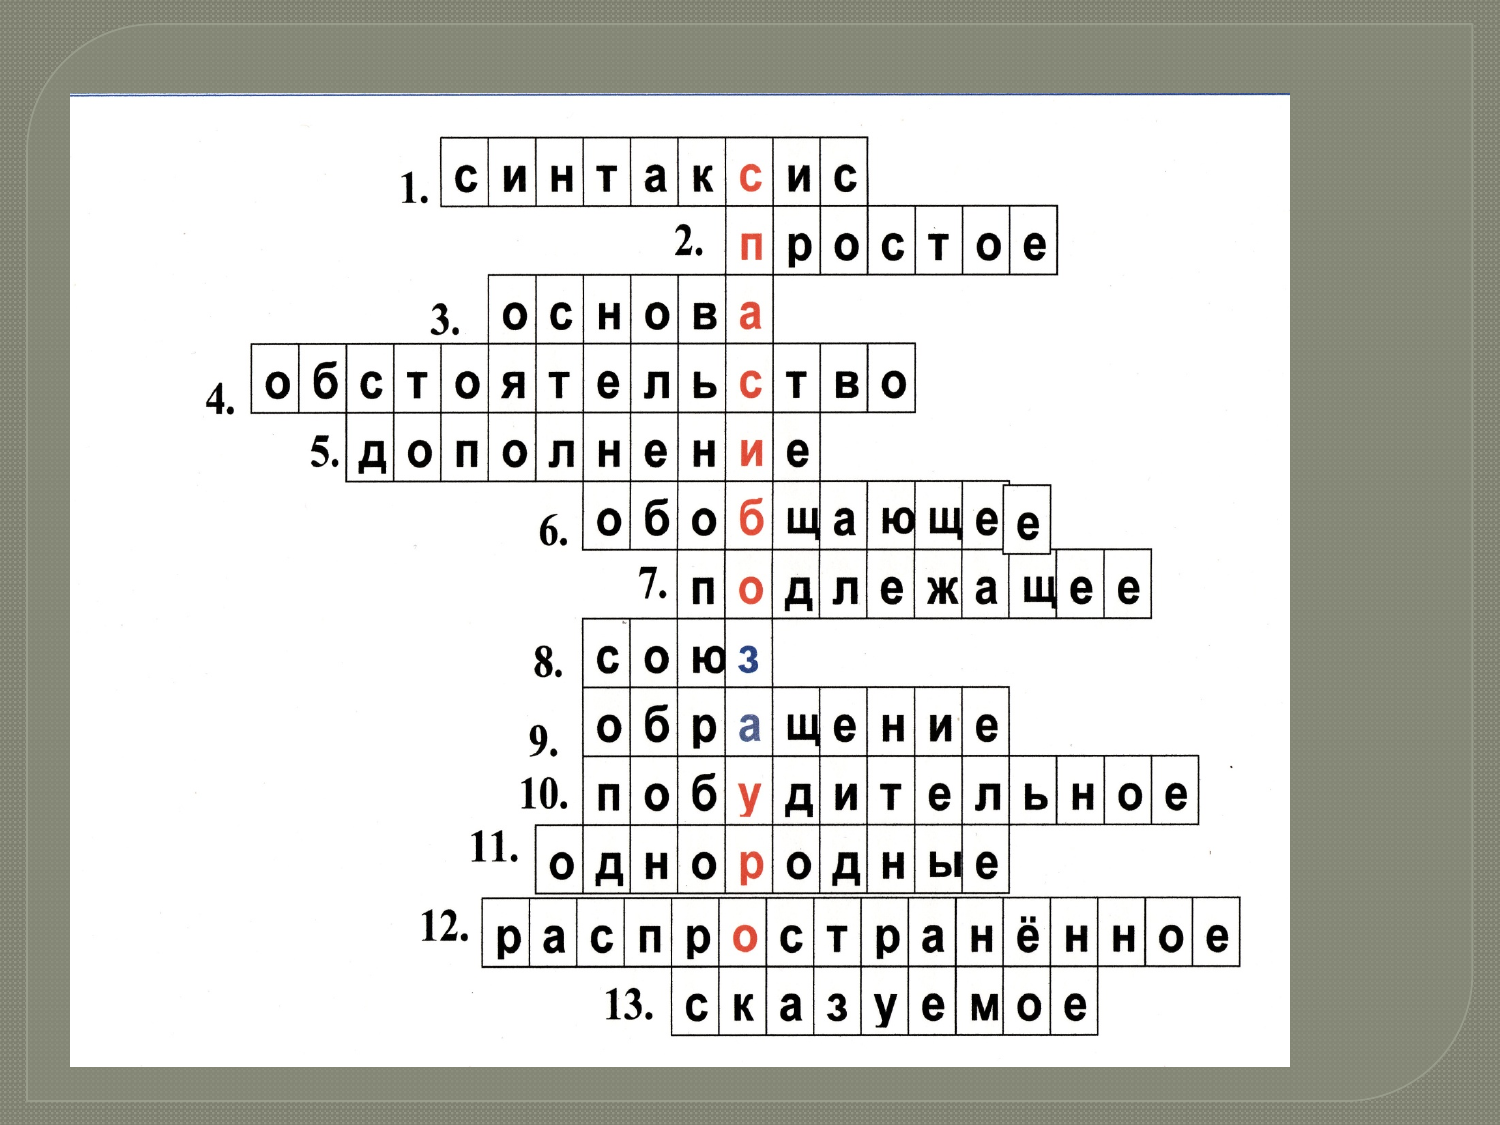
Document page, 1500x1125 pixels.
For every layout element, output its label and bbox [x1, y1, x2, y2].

picture [70, 93, 1290, 1067]
